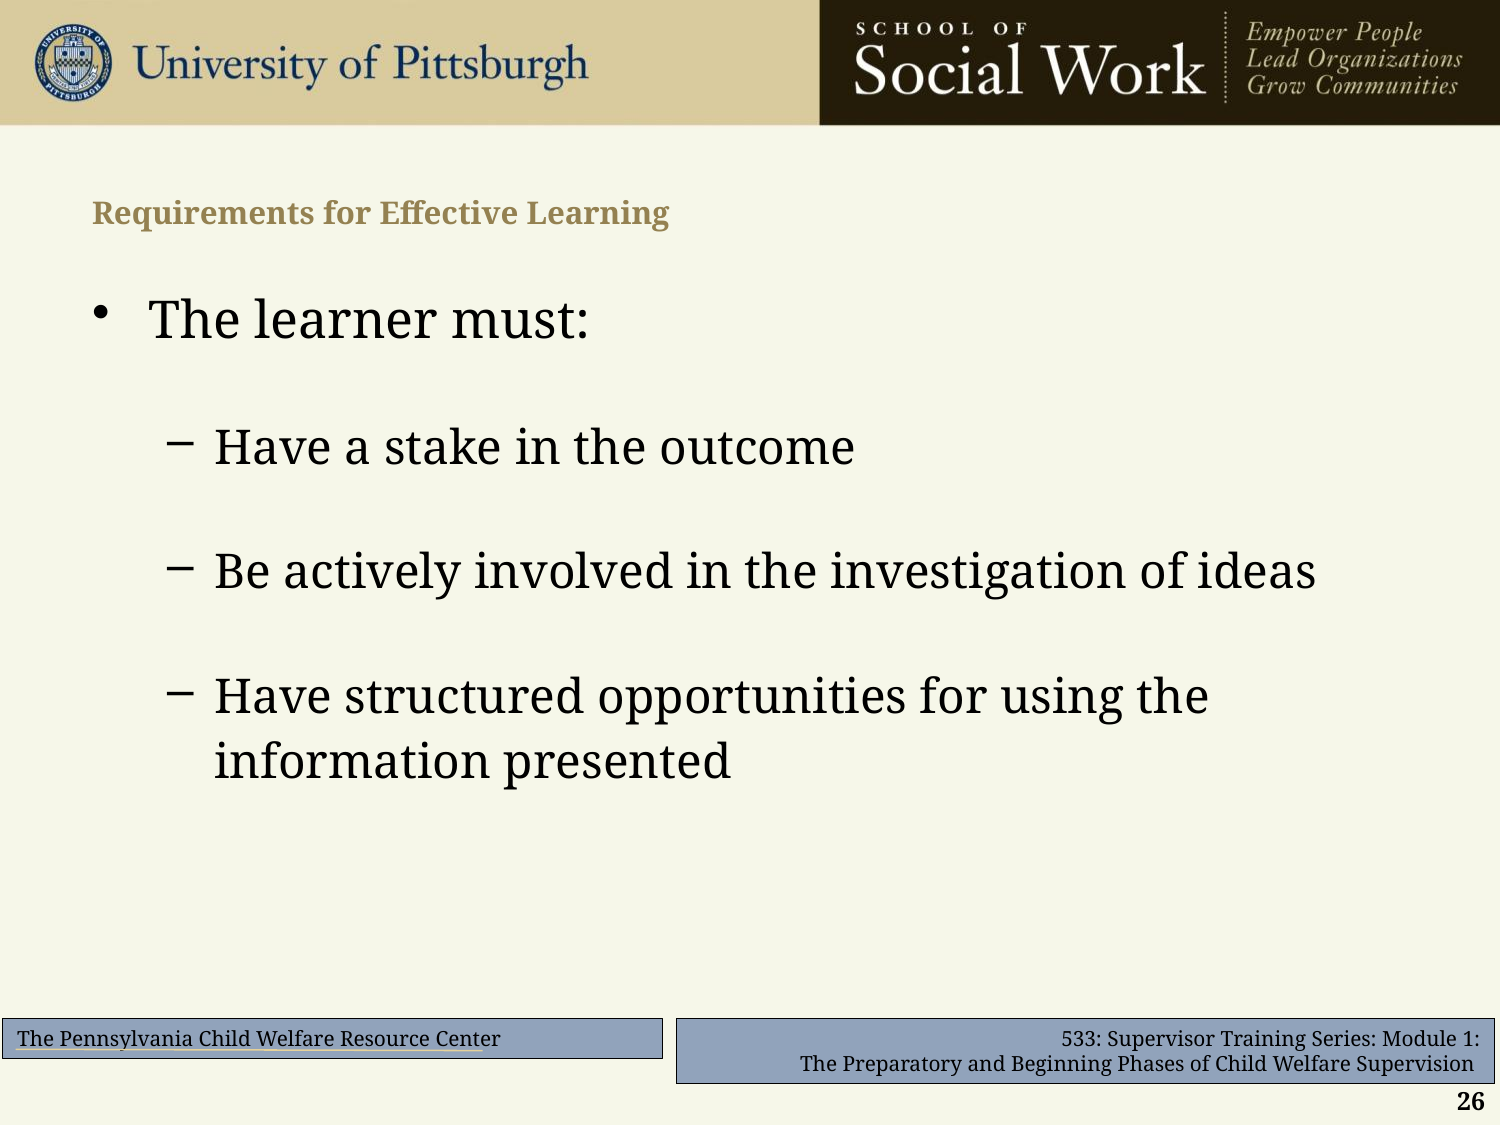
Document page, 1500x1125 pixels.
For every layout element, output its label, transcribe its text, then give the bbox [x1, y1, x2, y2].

title Requirements for Effective Learning [76, 182, 1428, 280]
list The learner must: Have a stake in the outcome Be actively involved in the investigation of ideas Have structured opportunities for using the information presented [76, 274, 1431, 1018]
slide_number 26 [1332, 1087, 1500, 1119]
picture [0, 0, 1500, 1125]
